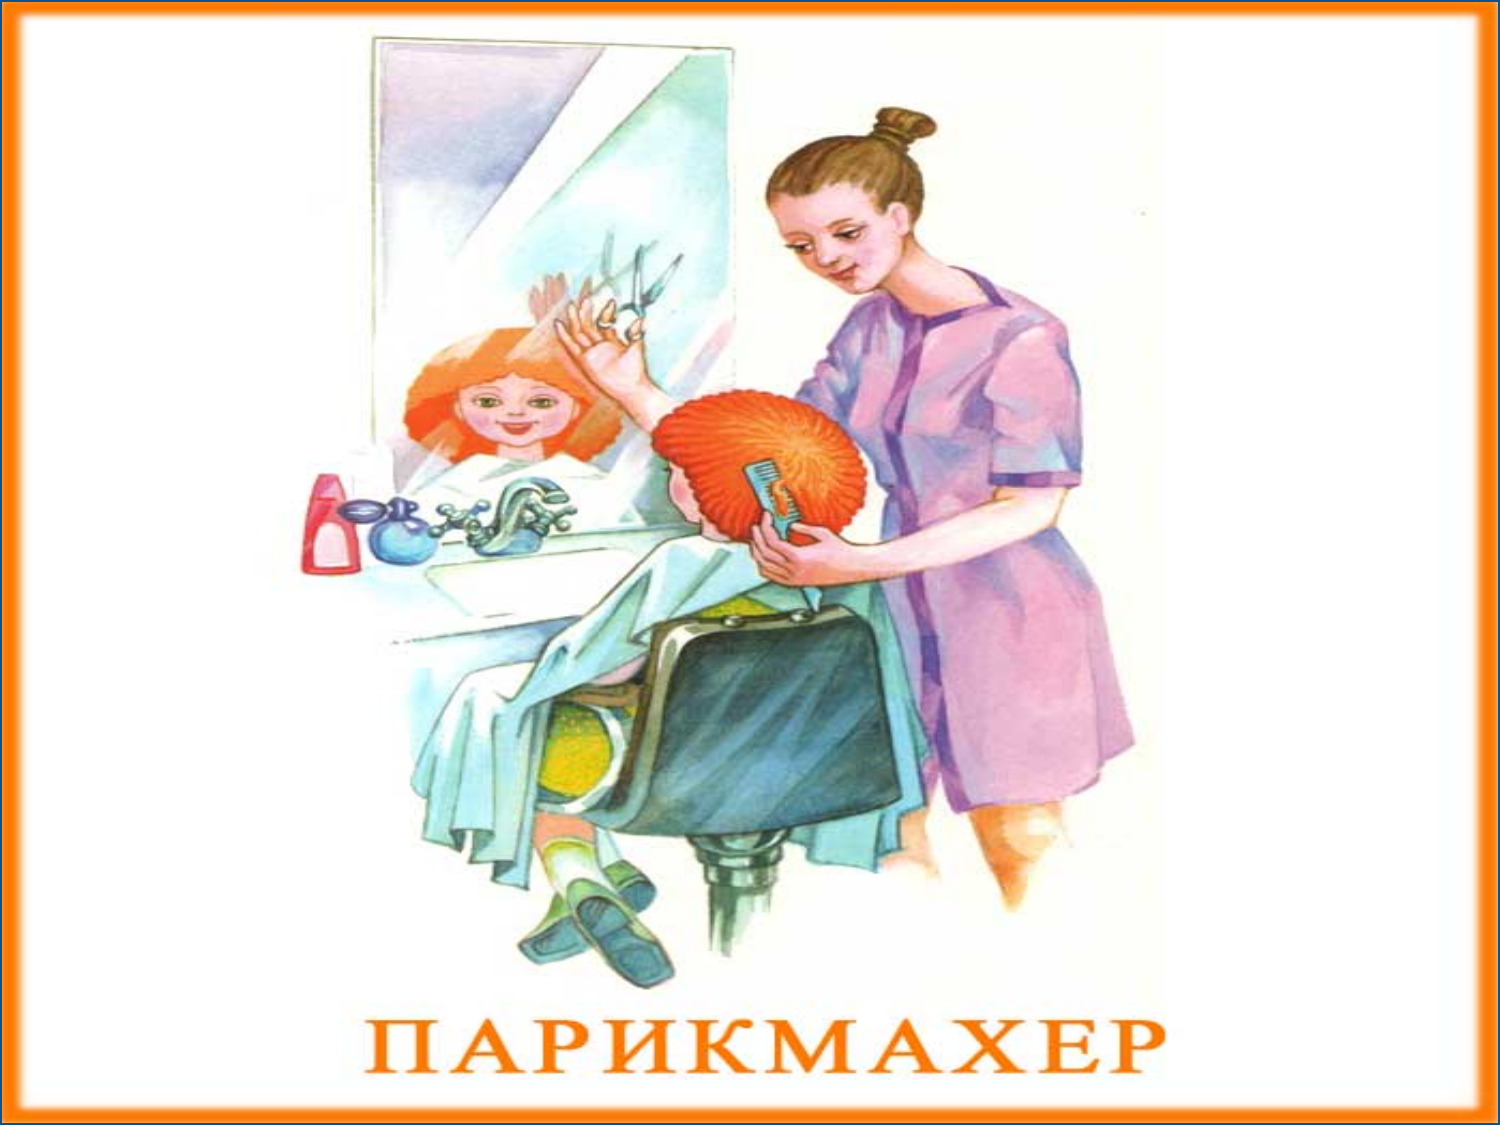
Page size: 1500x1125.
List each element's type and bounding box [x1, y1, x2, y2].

text_box [0, 0, 1500, 1125]
